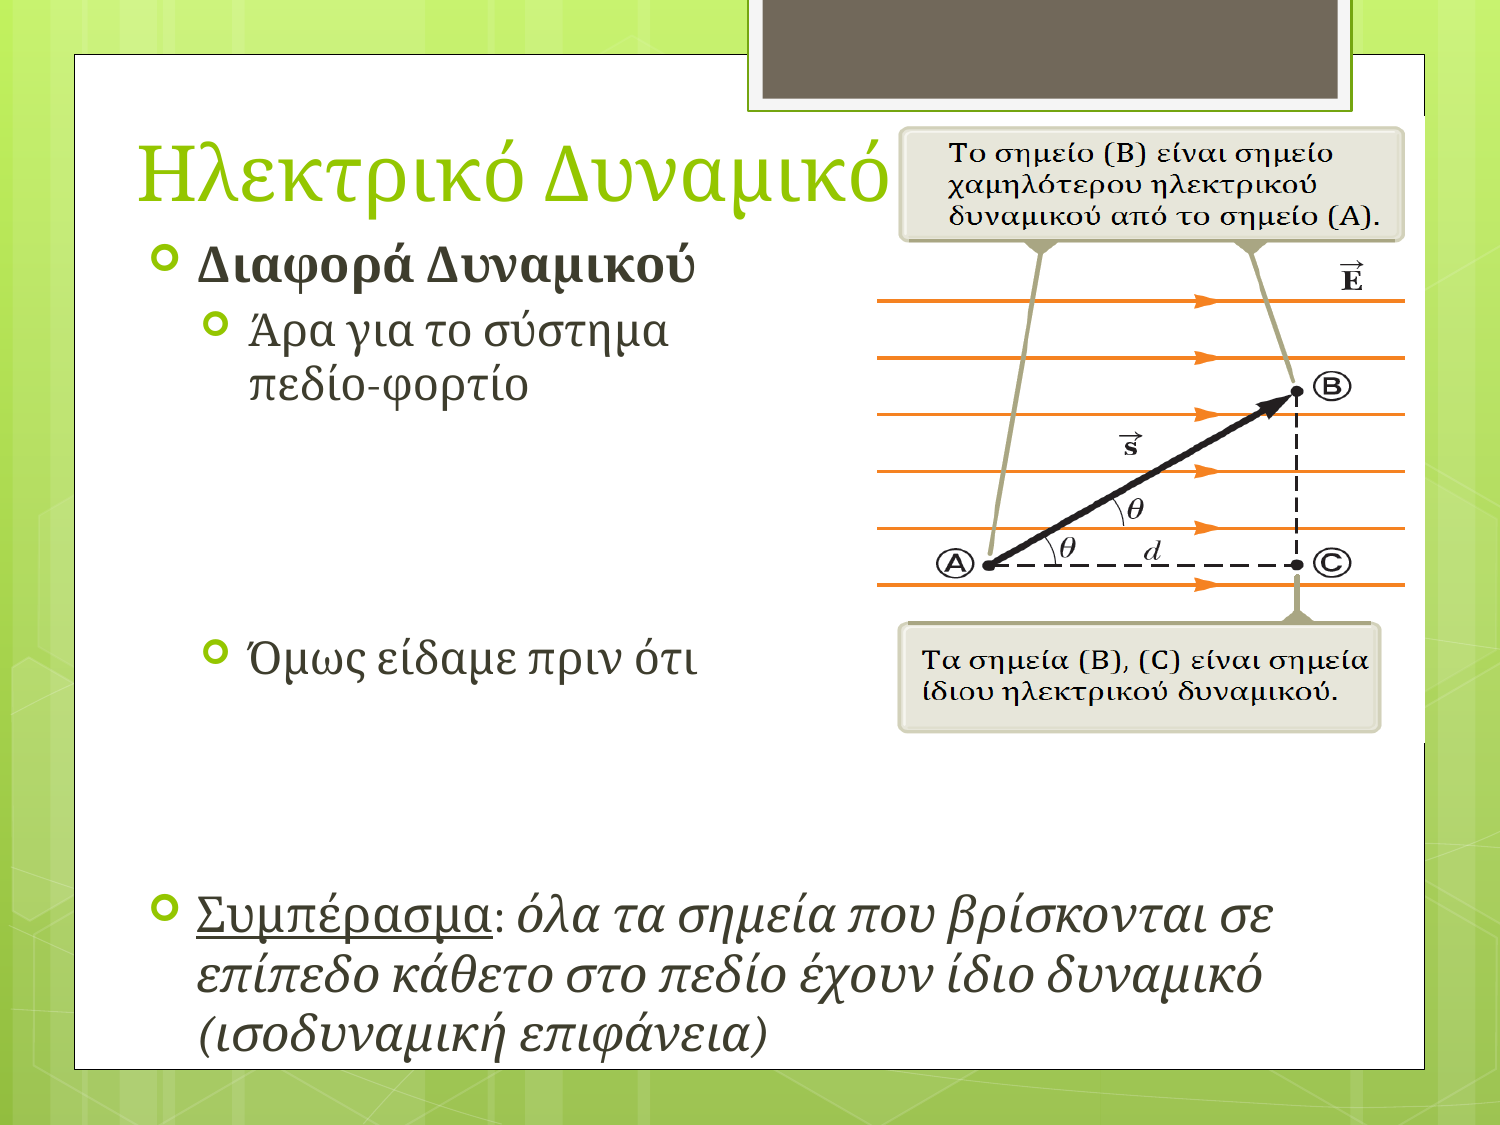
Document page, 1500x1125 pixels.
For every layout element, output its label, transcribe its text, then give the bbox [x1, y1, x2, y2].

picture [862, 116, 1426, 743]
title Ηλεκτρικό Δυναμικό [121, 116, 861, 225]
